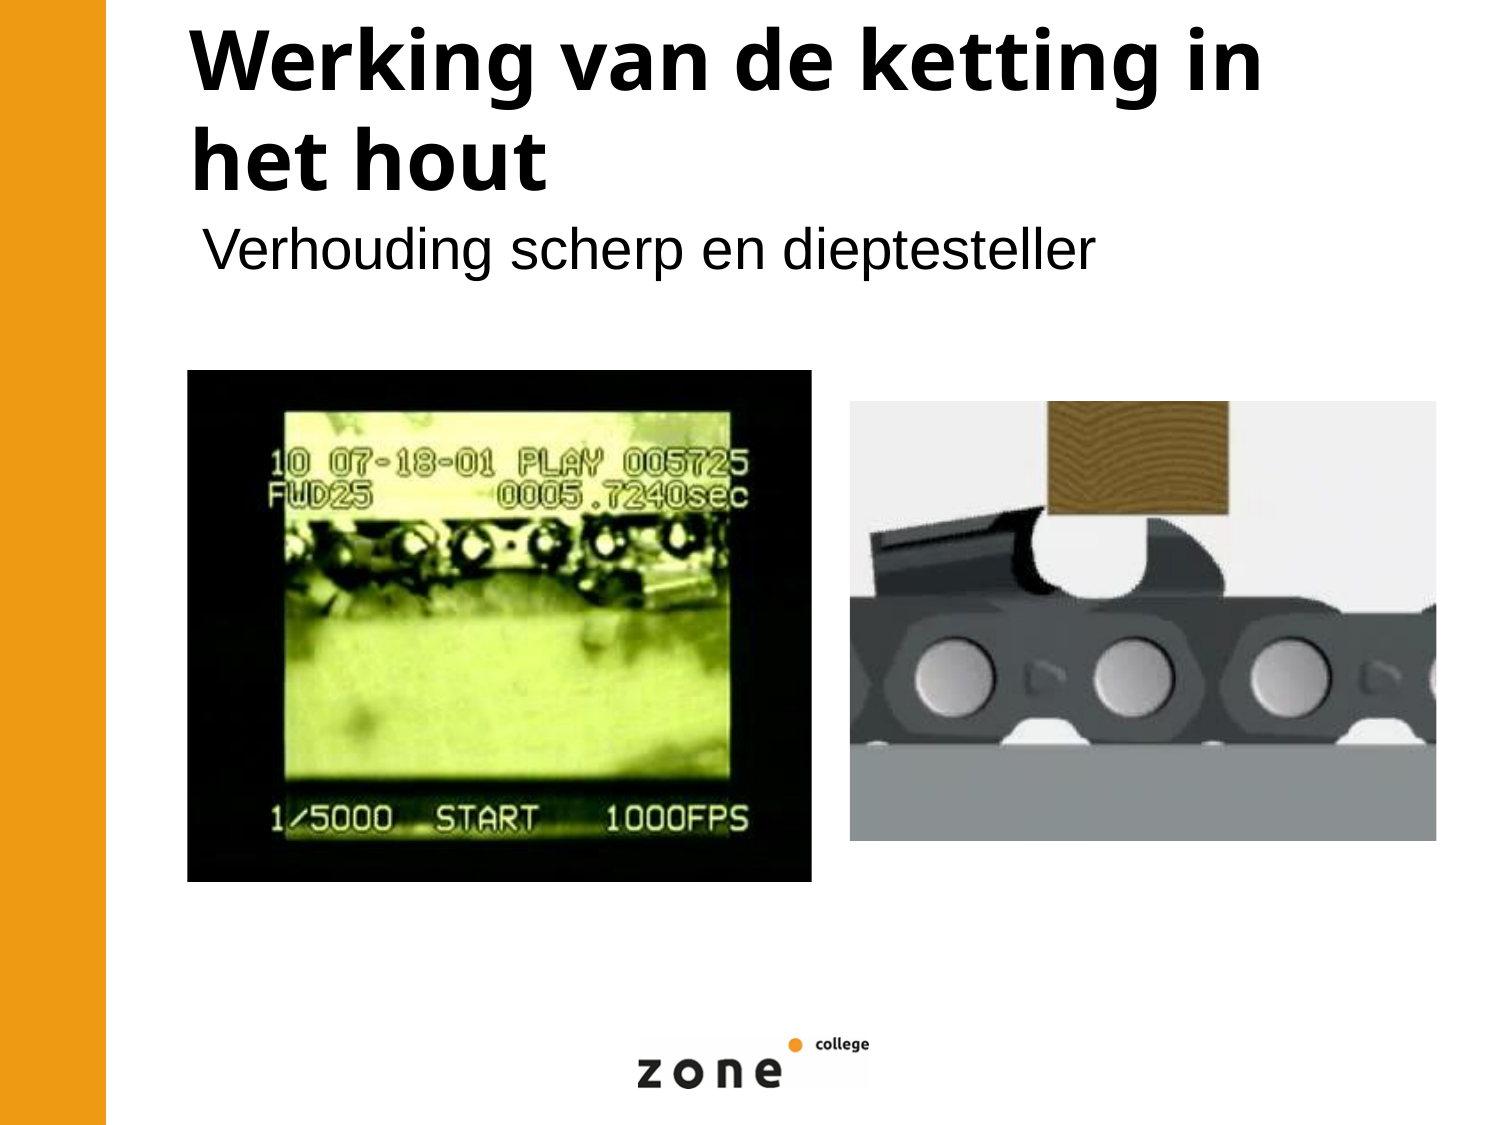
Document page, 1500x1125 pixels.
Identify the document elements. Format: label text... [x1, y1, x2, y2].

text_box [187, 370, 812, 882]
picture [0, 0, 106, 1125]
title Werking van de ketting in het hout [187, 5, 1380, 208]
text_box Verhouding scherp en dieptesteller [200, 209, 1252, 281]
text_box [849, 401, 1437, 841]
picture [638, 1037, 869, 1089]
